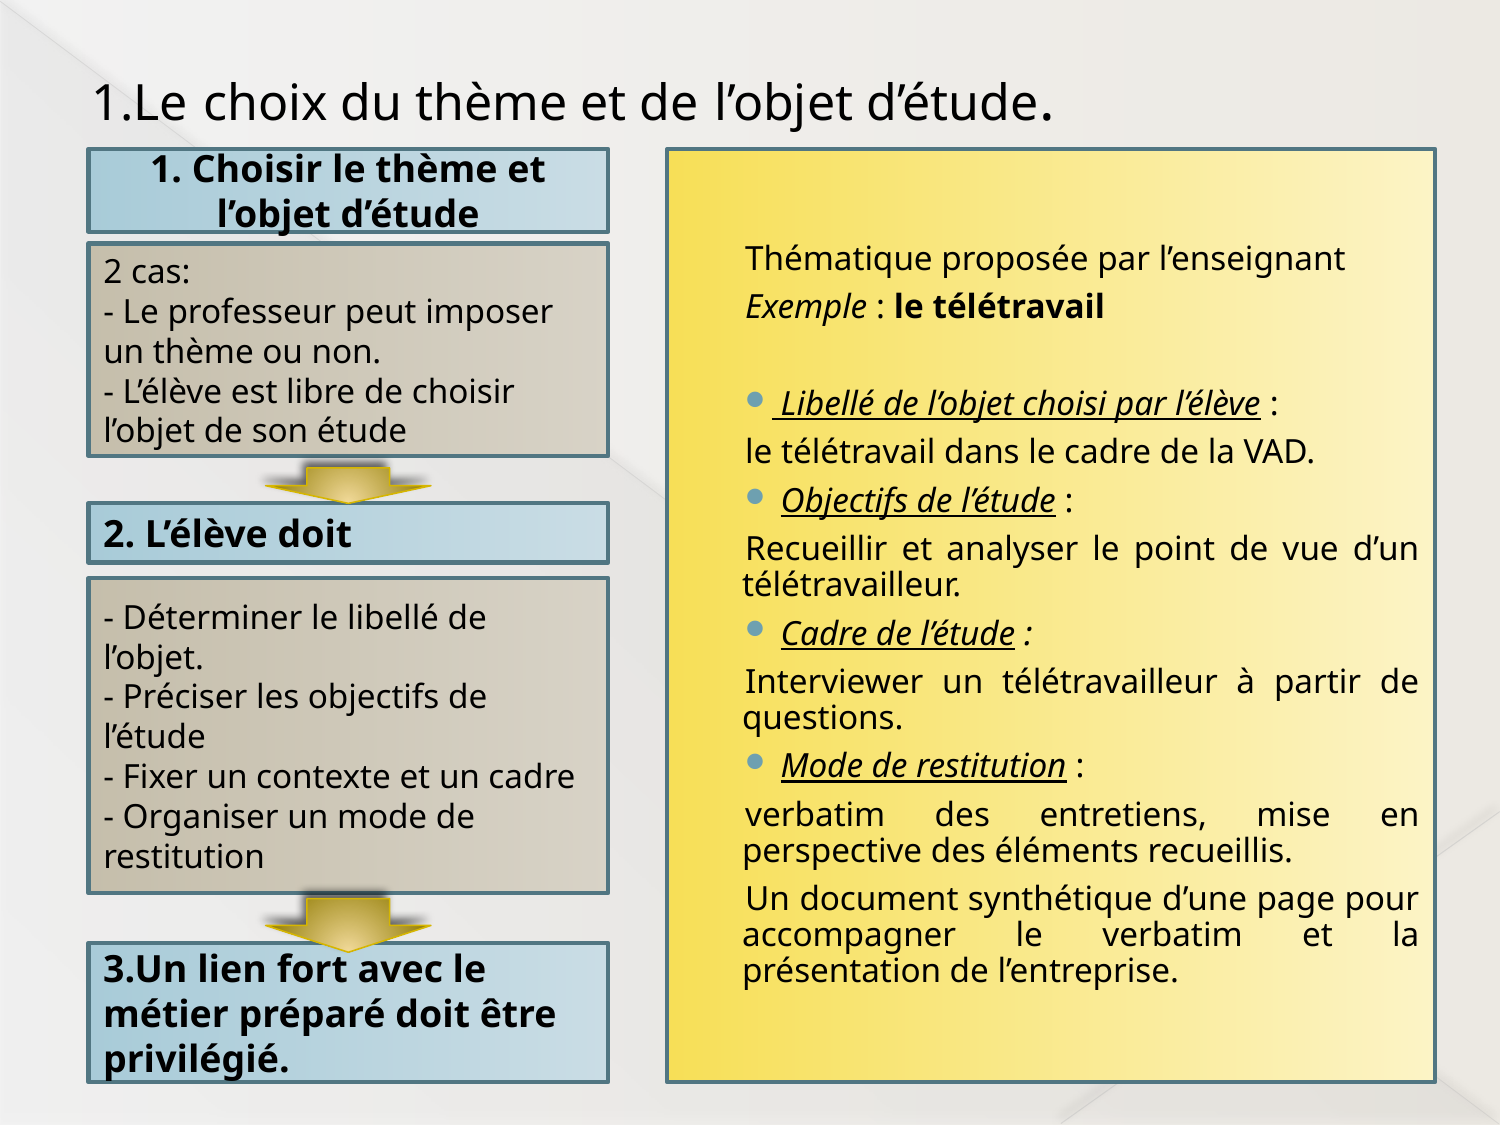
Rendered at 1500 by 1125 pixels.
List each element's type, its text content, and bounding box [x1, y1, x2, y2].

text_box [264, 467, 432, 505]
text_box - Déterminer le libellé de l’objet. - Préciser les objectifs de l’étude - Fixer un contexte et un cadre - Organiser un mode de restitution [86, 576, 610, 895]
text_box 2. L’élève doit [86, 501, 610, 565]
text_box 1. Choisir le thème et l’objet d’étude [86, 147, 610, 234]
text_box 1.Le choix du thème et de l’objet d’étude. [76, 54, 1424, 140]
text_box 2 cas: - Le professeur peut imposer un thème ou non. - L’élève est libre de choisir l’objet de son étude [86, 241, 610, 458]
text_box Thématique proposée par l’enseignant Exemple : le télétravail Libellé de l’objet choisi par l’élève : le télétravail dans le cadre de la VAD. Objectifs de l’étude : Recueillir et analyser le point de vue d’un télétravailleur. Cadre de l’étude : Interviewer un télétravailleur à partir de questions. Mode de restitution : verbatim des entretiens, mise en perspective des éléments recueillis. Un document synthétique d’une page pour accompagner le verbatim et la présentation de l’entreprise. [665, 147, 1437, 1084]
text_box [264, 897, 432, 953]
text_box 3.Un lien fort avec le métier préparé doit être privilégié. [86, 941, 610, 1084]
